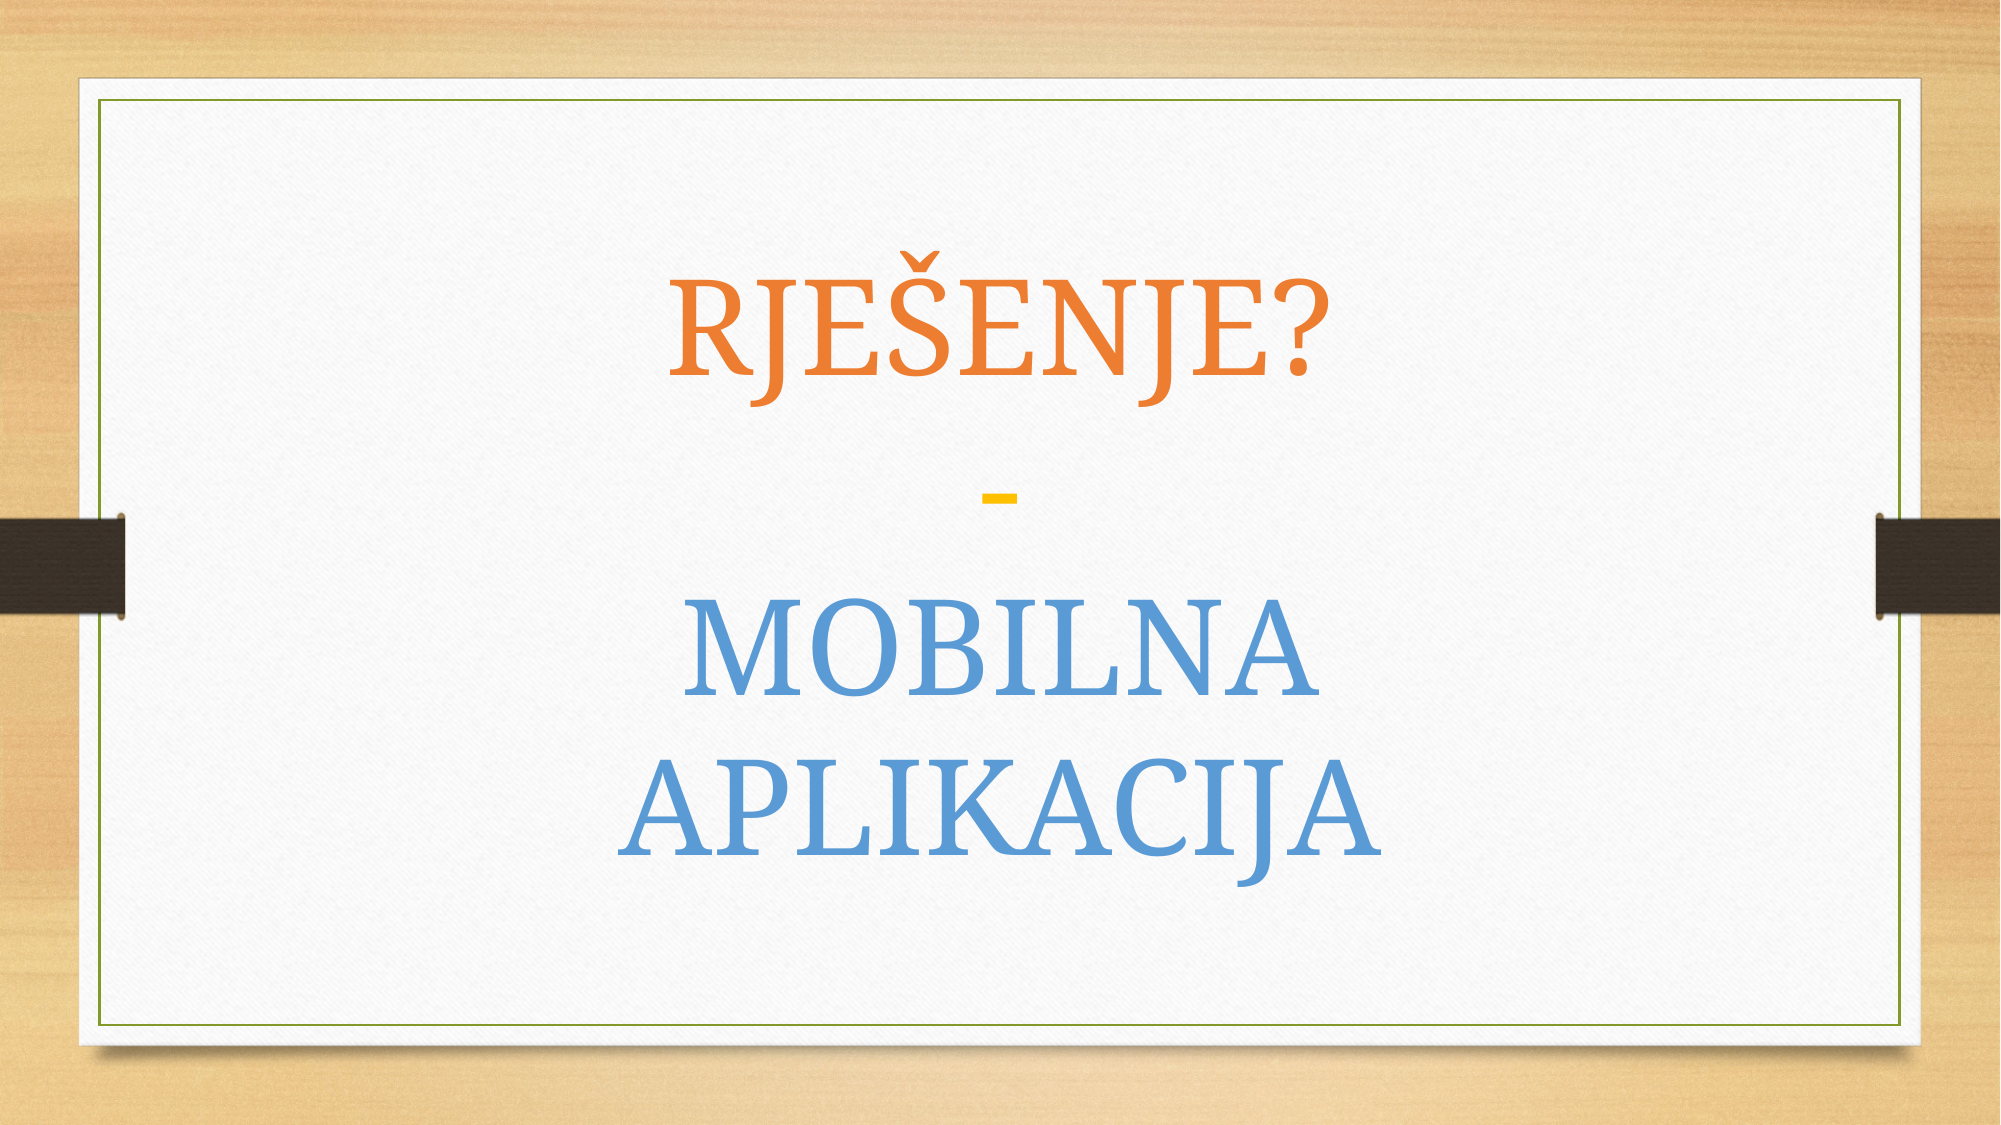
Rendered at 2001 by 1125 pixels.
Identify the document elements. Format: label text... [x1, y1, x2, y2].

picture [0, 0, 2001, 1125]
title RJEŠENJE? - MOBILNA APLIKACIJA [488, 293, 1512, 832]
